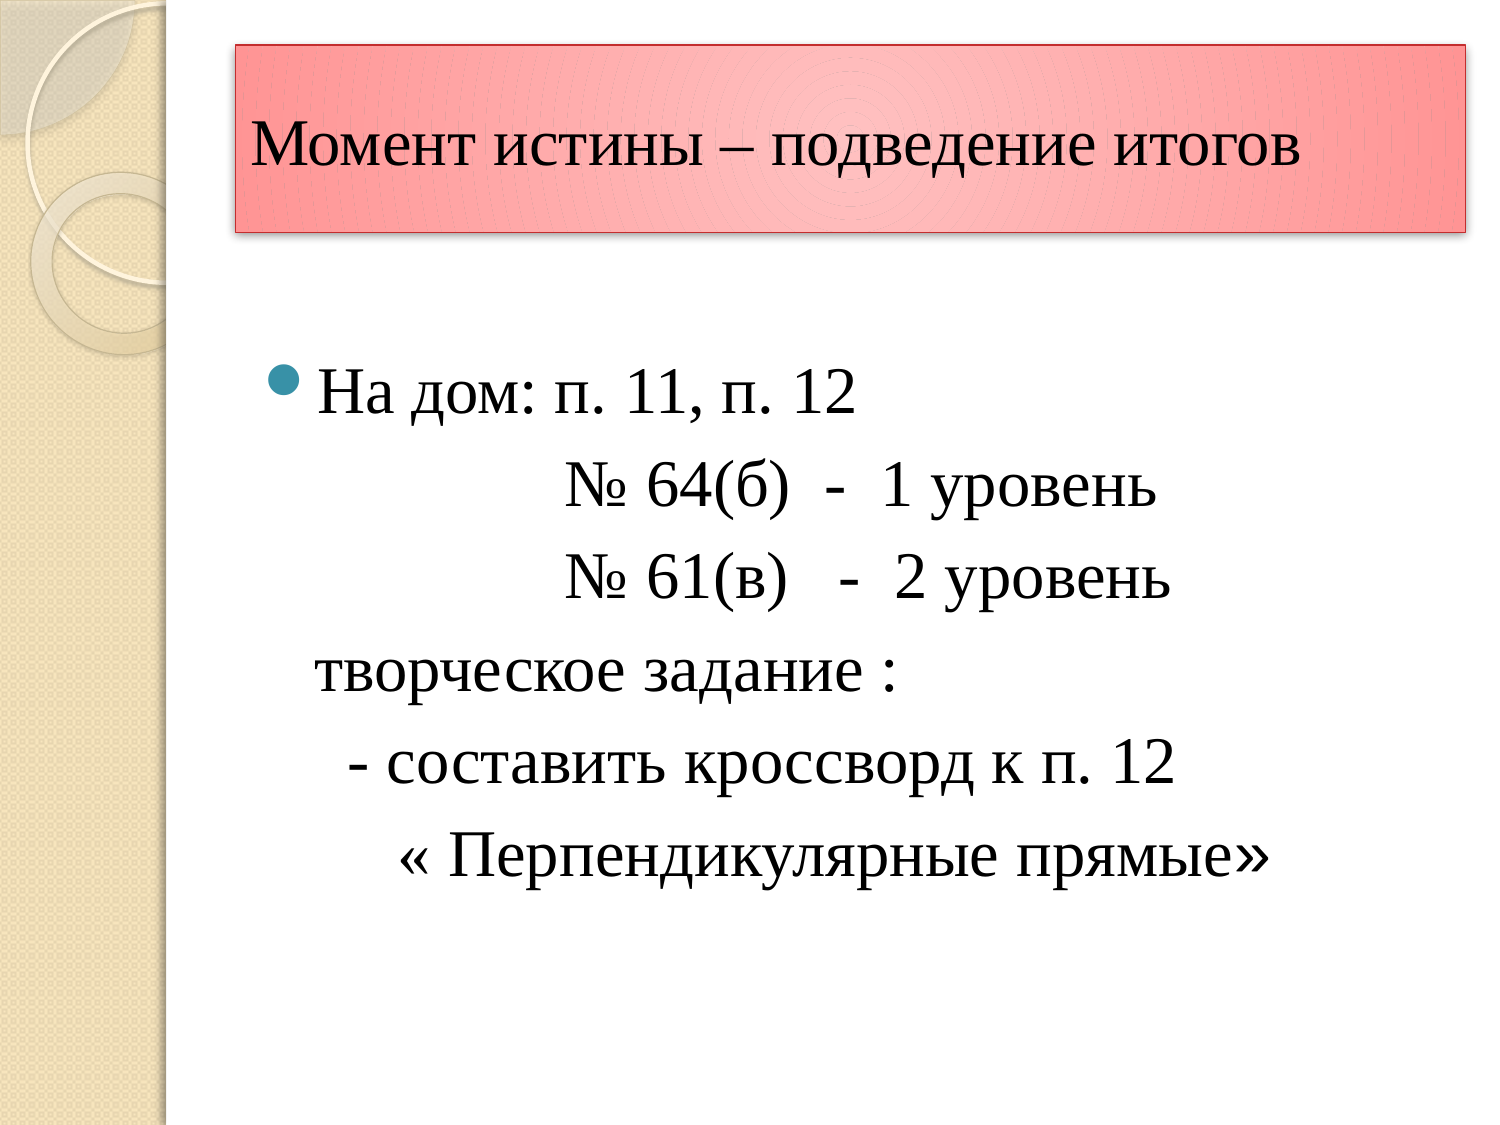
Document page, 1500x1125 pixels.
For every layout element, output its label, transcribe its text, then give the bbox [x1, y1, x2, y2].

list На дом: п. 11, п. 12 № 64(б) - 1 уровень № 61(в) - 2 уровень творческое задание : - составить кроссворд к п. 12 « Перпендикулярные прямые» [235, 339, 1466, 1026]
title Момент истины – подведение итогов [235, 44, 1466, 233]
